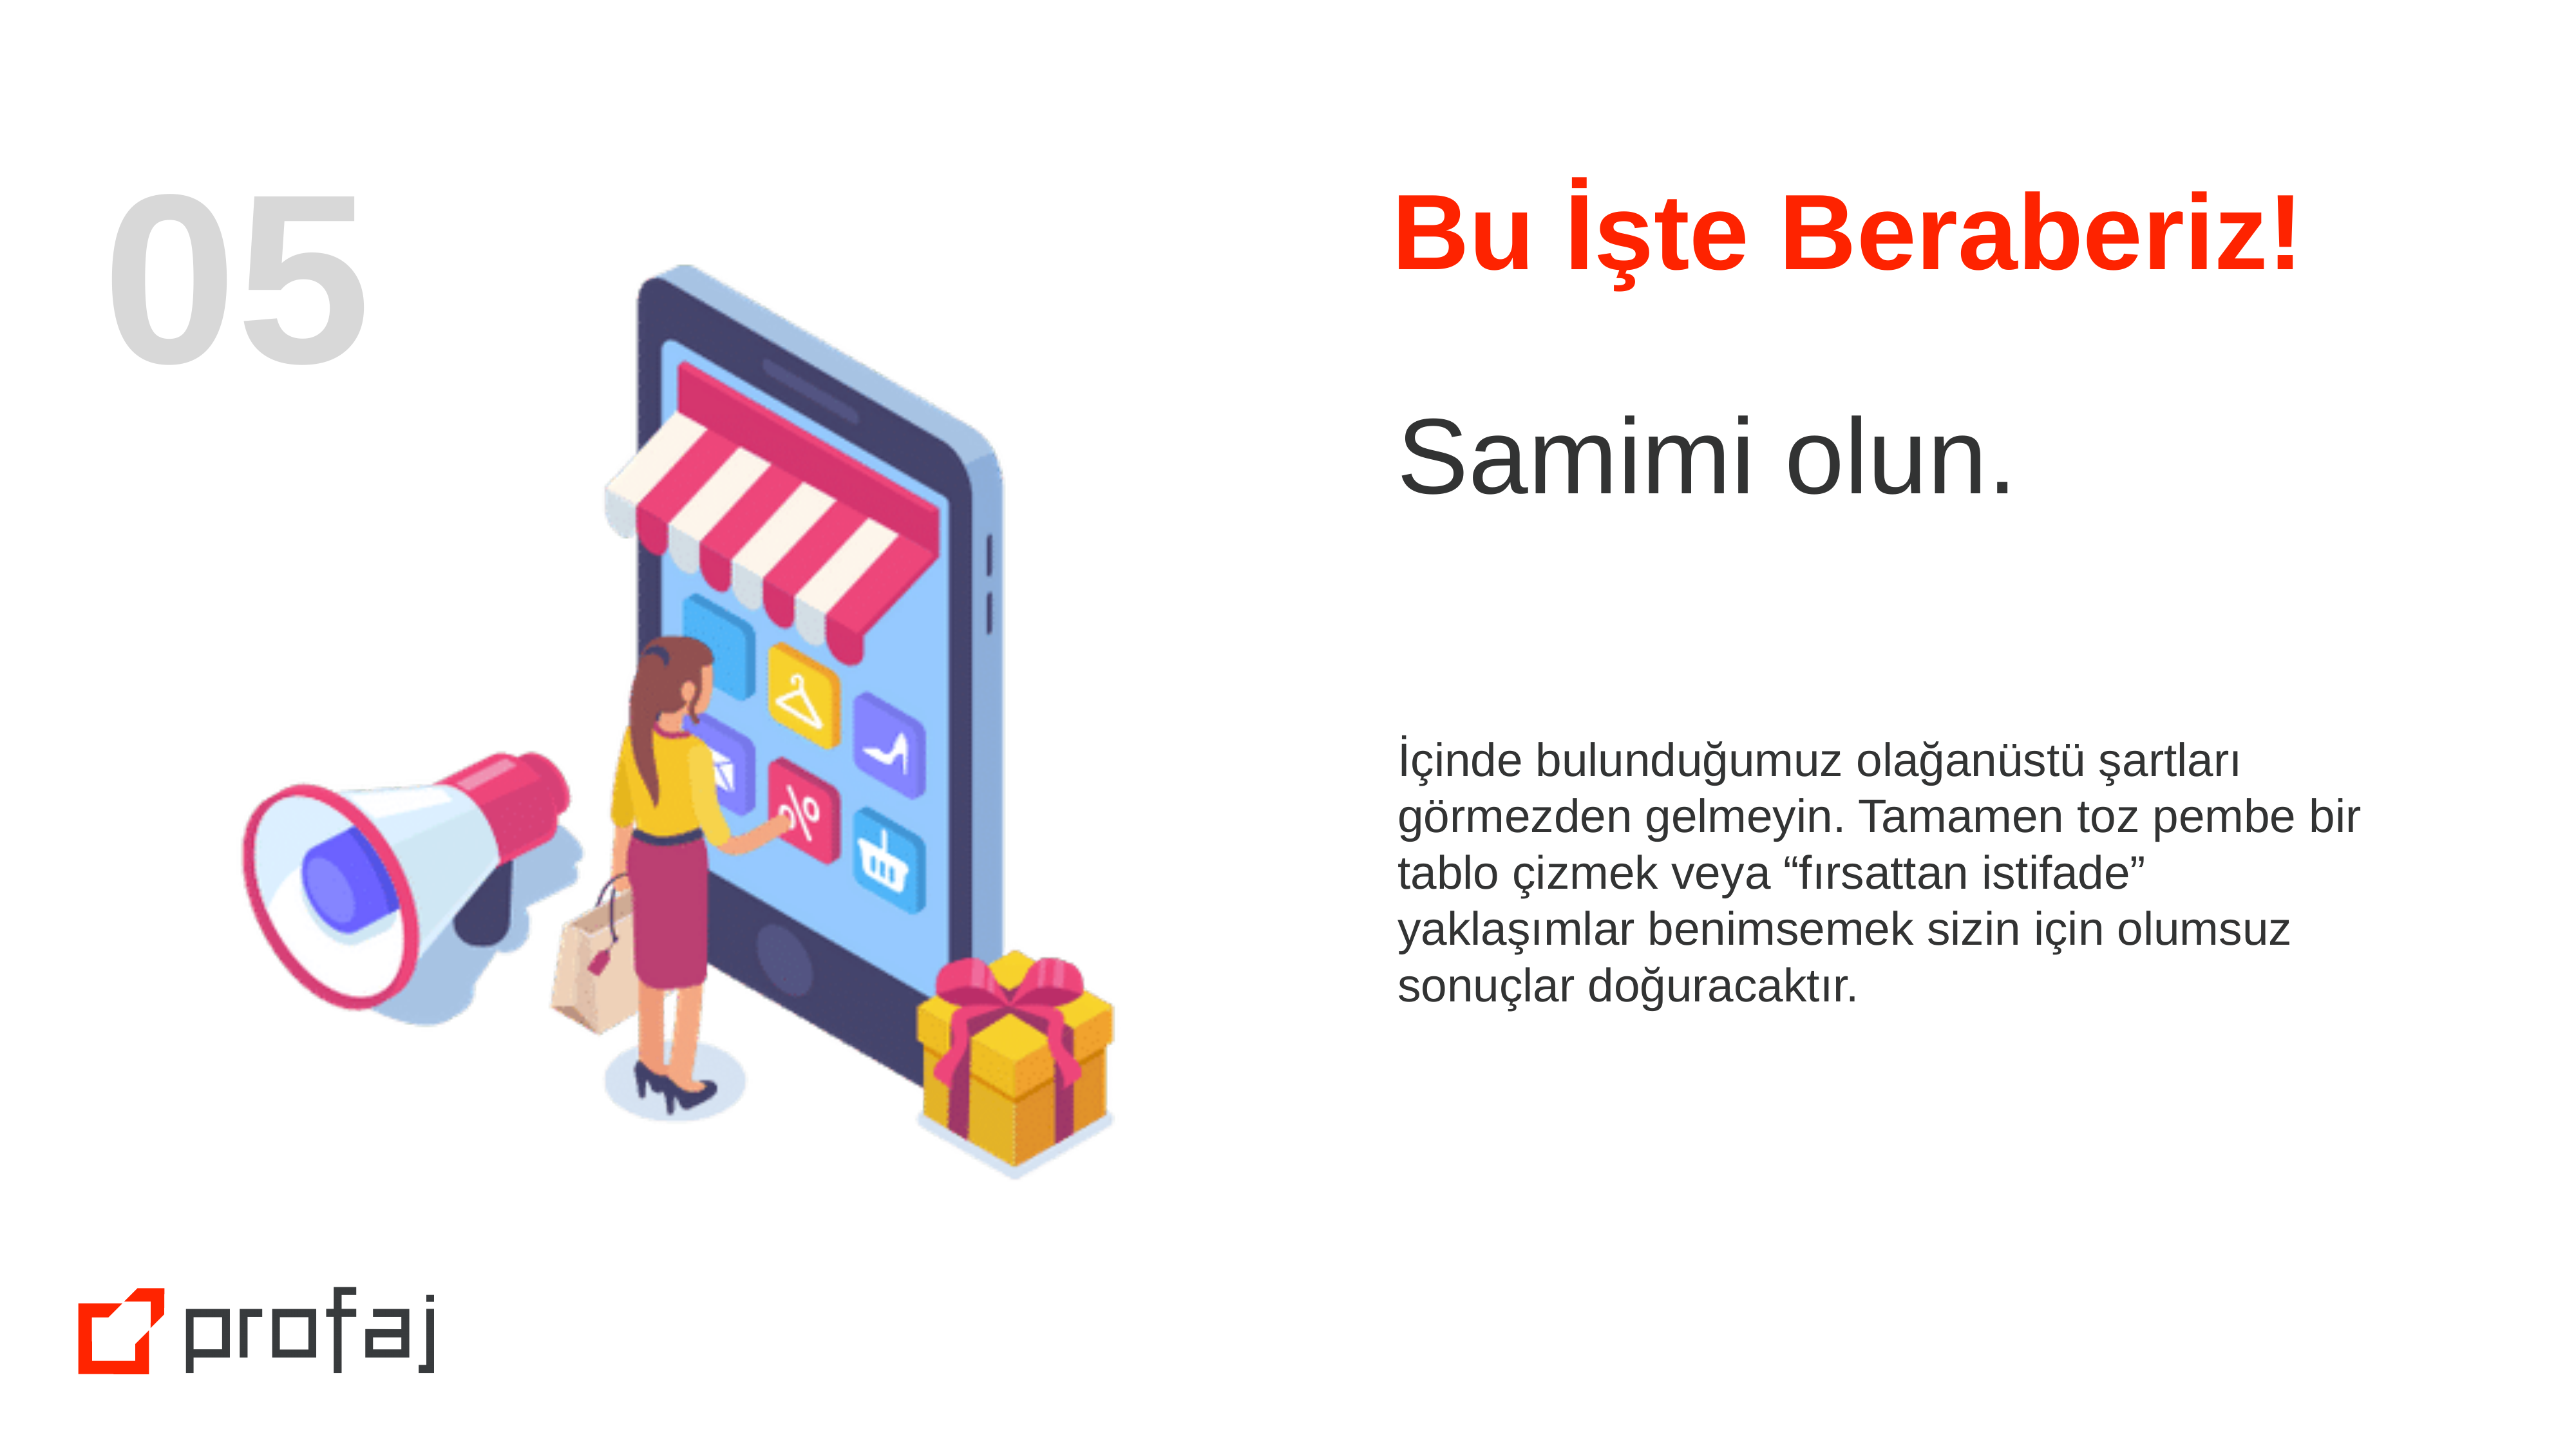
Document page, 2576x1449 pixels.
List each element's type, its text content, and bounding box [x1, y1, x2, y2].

text_box Samimi olun. [1387, 376, 2499, 565]
picture [161, 1267, 465, 1388]
picture [72, 238, 1288, 1211]
text_box Bu İşte Beraberiz! [1382, 157, 2504, 376]
text_box 05 [72, 157, 381, 238]
text_box İçinde bulunduğumuz olağanüstü şartları görmezden gelmeyin. Tamamen toz pembe bir tablo çizmek veya “fırsattan istifade” yaklaşımlar benimsemek sizin için olumsuz sonuçlar doğuracaktır. [1388, 724, 2398, 1289]
